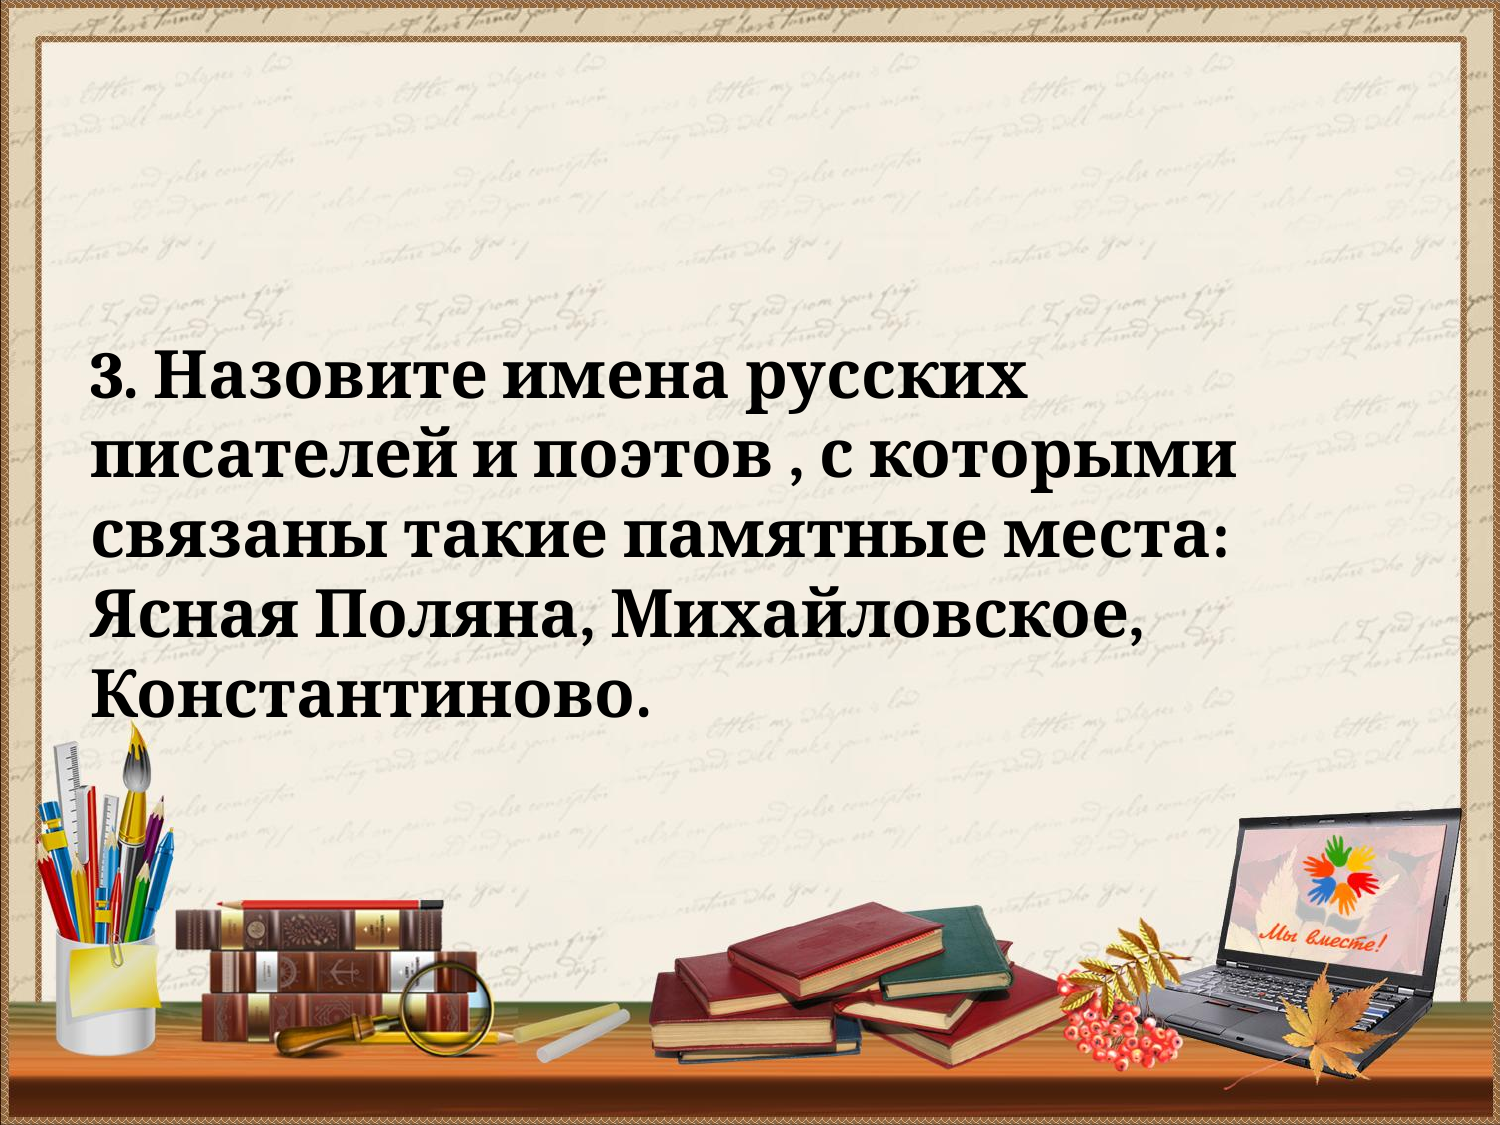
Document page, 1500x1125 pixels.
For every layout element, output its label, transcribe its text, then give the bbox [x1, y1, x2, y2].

picture [0, 0, 1500, 1125]
list 3. Назовите имена русских писателей и поэтов , с которыми связаны такие памятные места: Ясная Поляна, Михайловское, Константиново. [75, 137, 1425, 1005]
